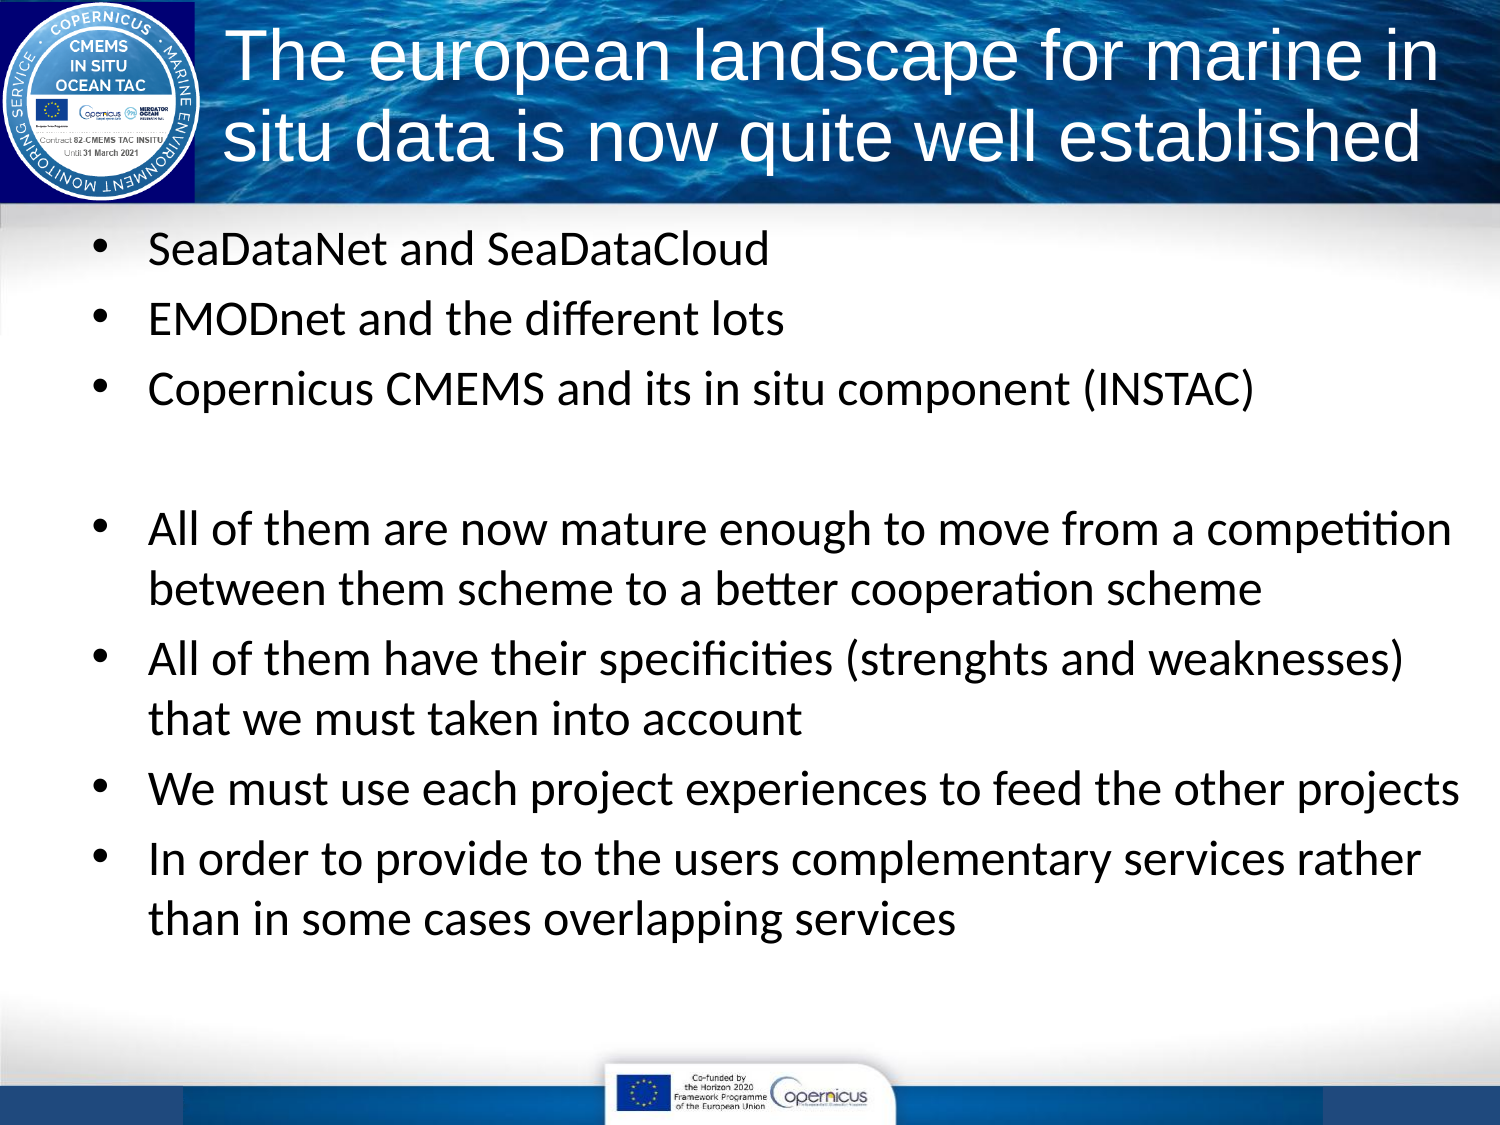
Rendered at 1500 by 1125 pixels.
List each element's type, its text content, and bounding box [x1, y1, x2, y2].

list SeaDataNet and SeaDataCloud EMODnet and the different lots Copernicus CMEMS and its in situ component (INSTAC) All of them are now mature enough to move from a competition between them scheme to a better cooperation scheme All of them have their specificities (strenghts and weaknesses) that we must taken into account We must use each project experiences to feed the other projects In order to provide to the users complementary services rather than in some cases overlapping services [76, 208, 1483, 1047]
picture [0, 0, 1500, 1125]
title The european landscape for marine in situ data is now quite well established [194, 2, 1471, 190]
